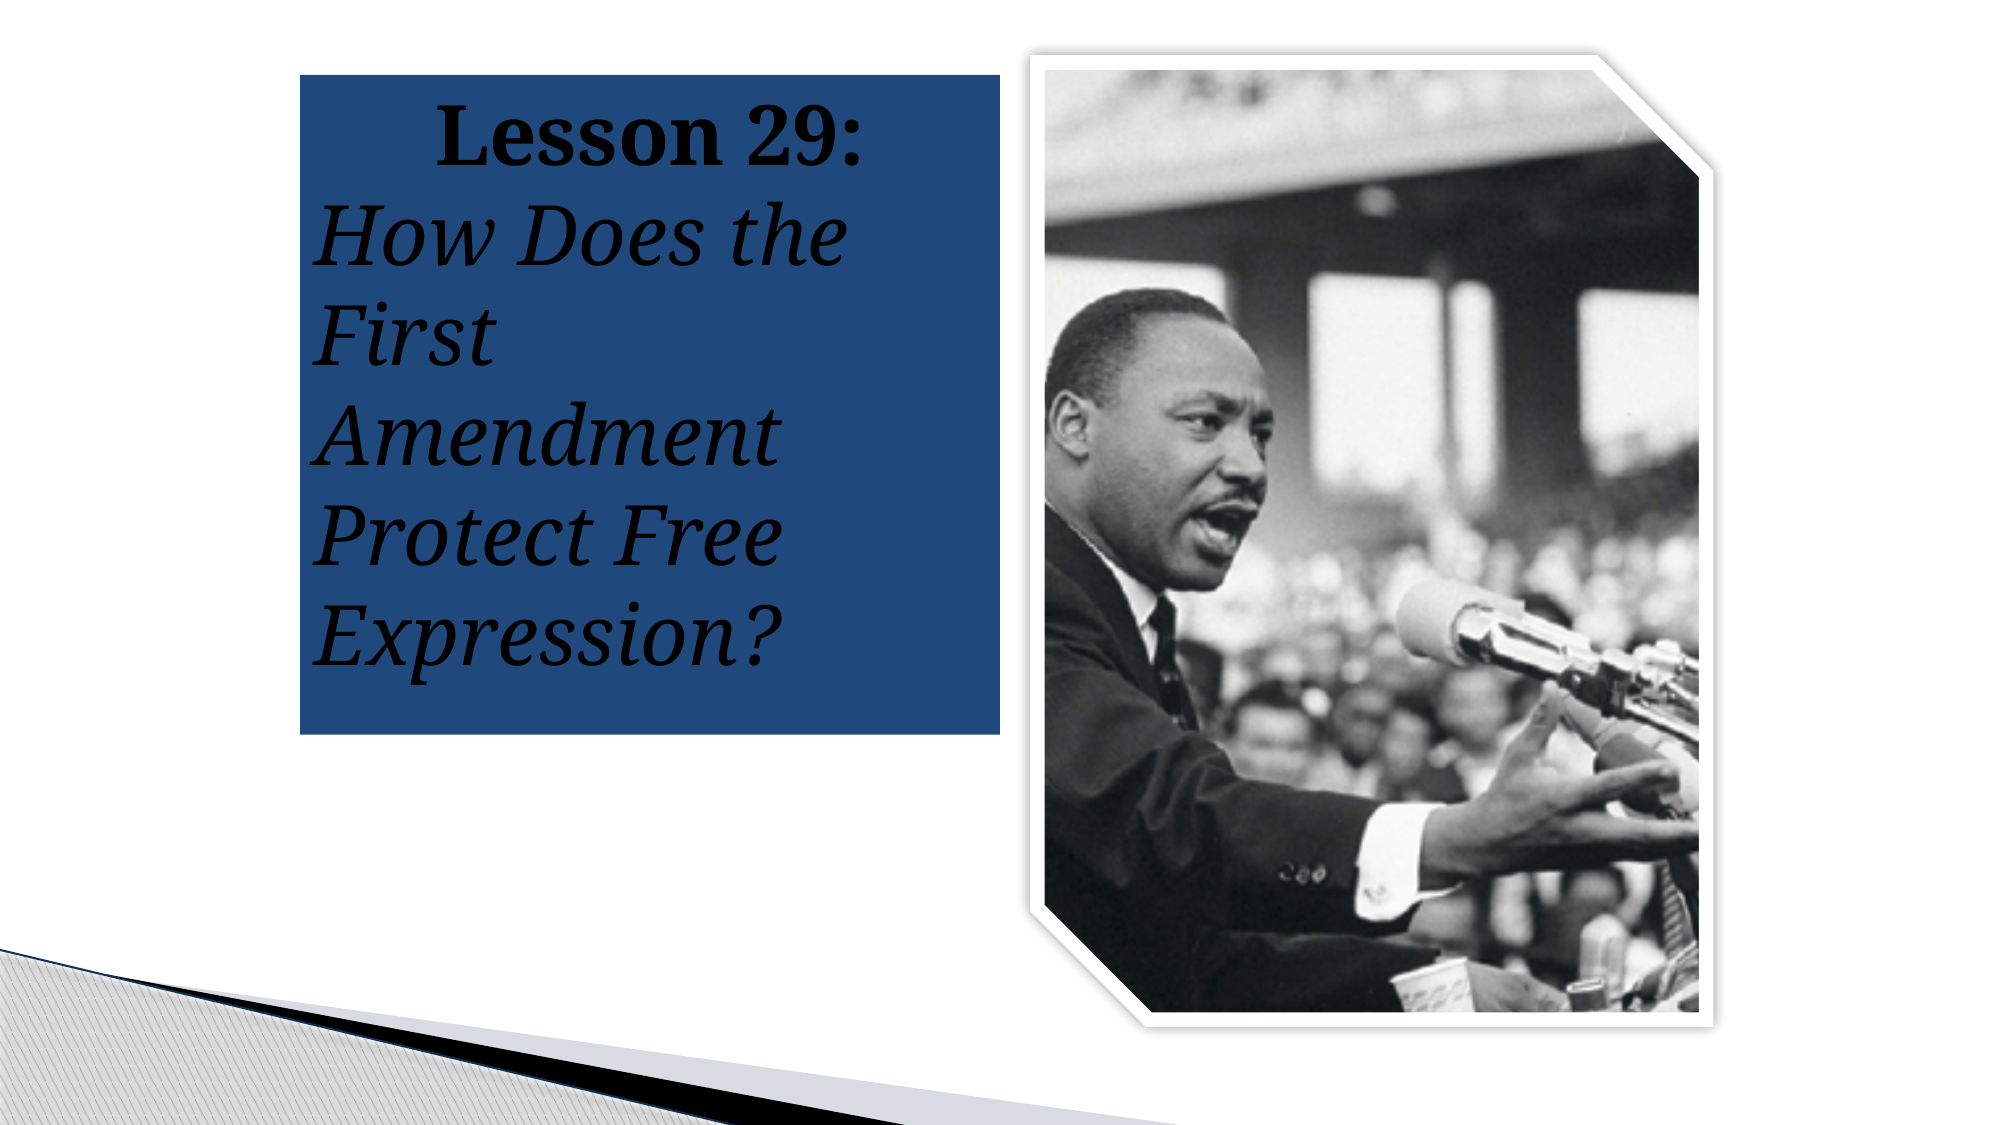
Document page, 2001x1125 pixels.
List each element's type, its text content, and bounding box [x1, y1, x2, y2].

text_box Lesson 29: How Does the First Amendment Protect Free Expression? [300, 74, 1000, 735]
picture [1037, 62, 1707, 1020]
